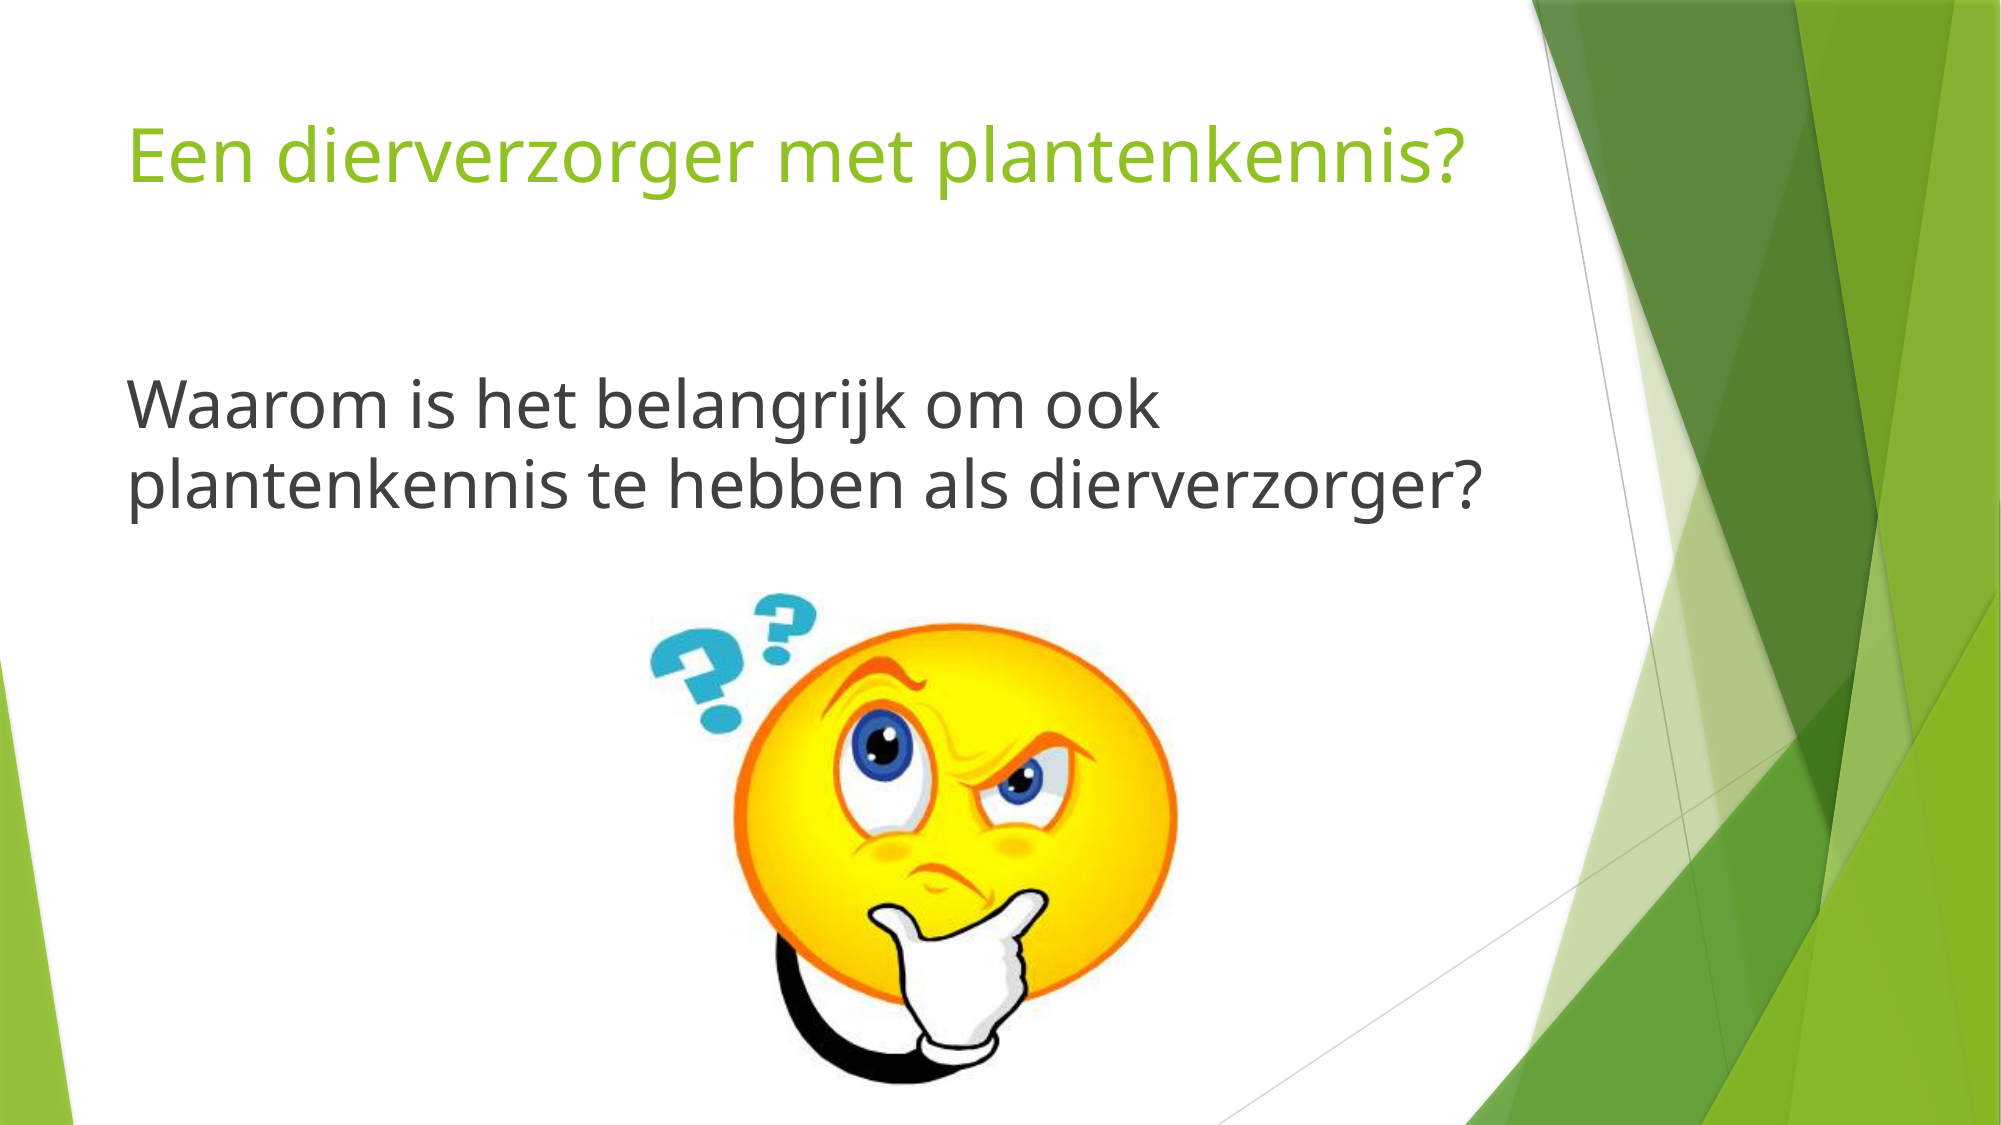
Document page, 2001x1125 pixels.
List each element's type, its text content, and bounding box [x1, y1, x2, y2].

picture [648, 592, 1181, 1088]
title Een dierverzorger met plantenkennis? [111, 99, 1522, 317]
list Waarom is het belangrijk om ook plantenkennis te hebben als dierverzorger? [111, 354, 1522, 992]
